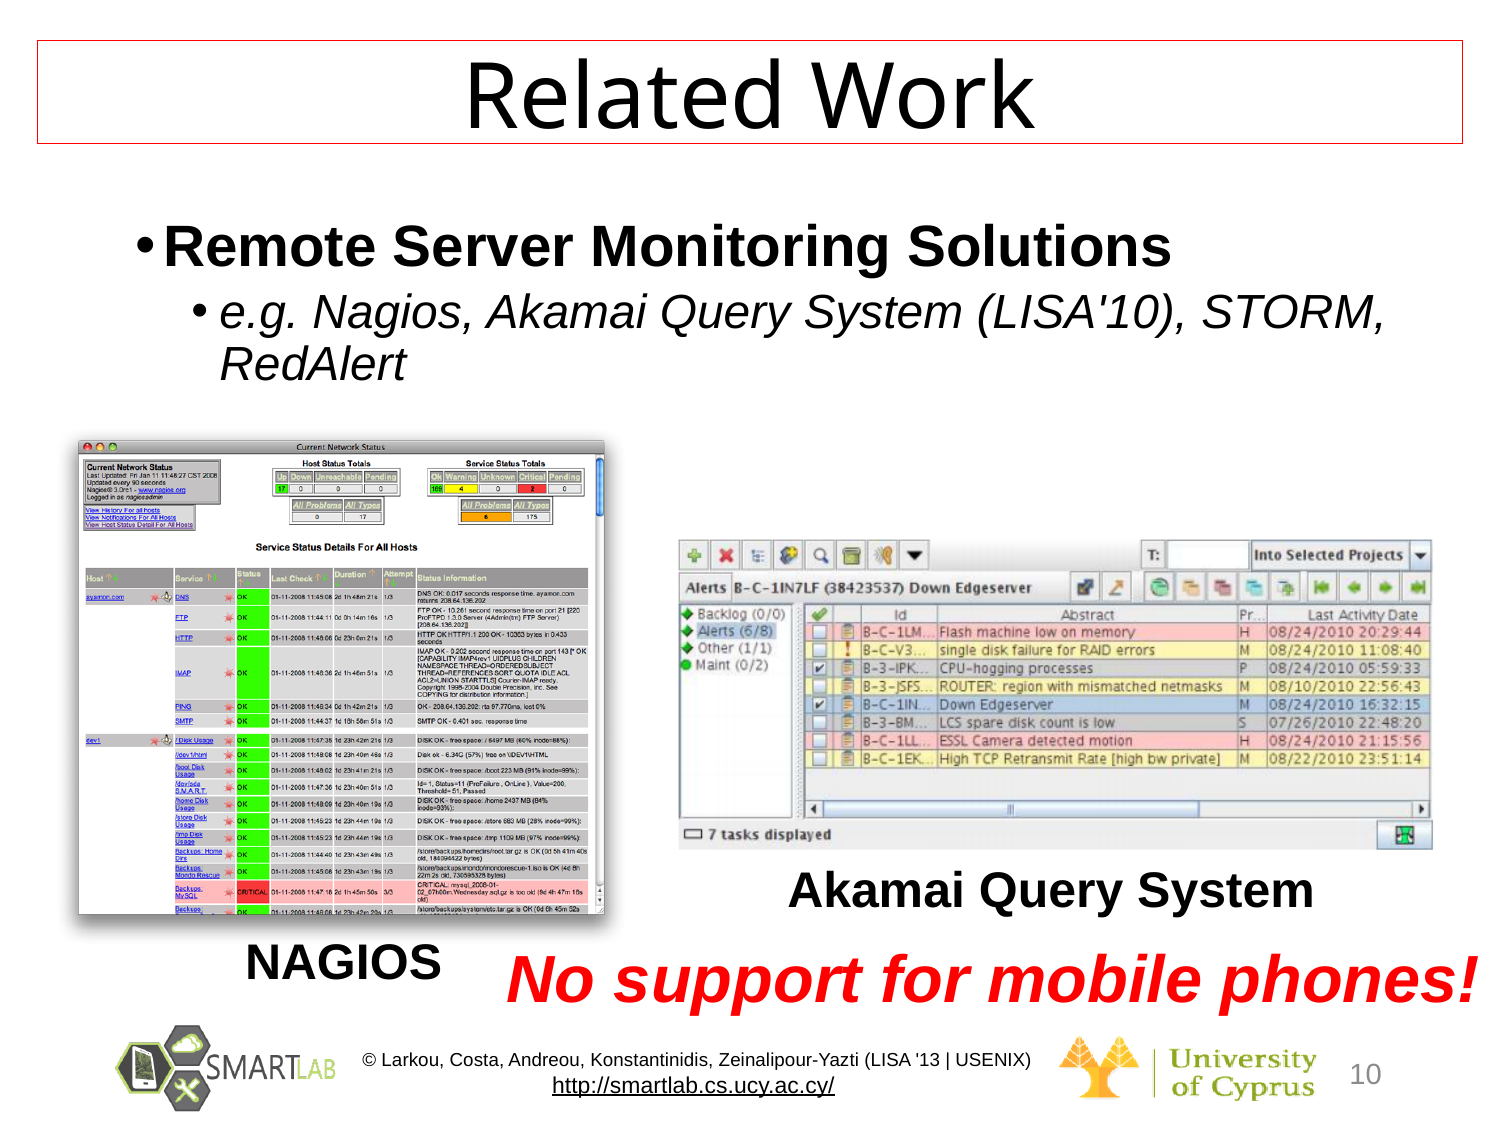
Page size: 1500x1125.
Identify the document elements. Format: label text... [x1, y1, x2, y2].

picture [53, 425, 628, 947]
picture [112, 1023, 337, 1113]
list Remote Server Monitoring Solutions e.g. Nagios, Akamai Query System (LISA'10), STORM, RedAlert [120, 208, 1447, 923]
text_box Related Work [37, 40, 1463, 144]
text_box Akamai Query System [667, 864, 1436, 925]
text_box NAGIOS [230, 947, 491, 998]
picture [1057, 1034, 1320, 1101]
picture [667, 528, 1454, 864]
text_box No support for mobile phones! [491, 928, 1496, 1024]
slide_number 10 [1059, 1042, 1397, 1103]
